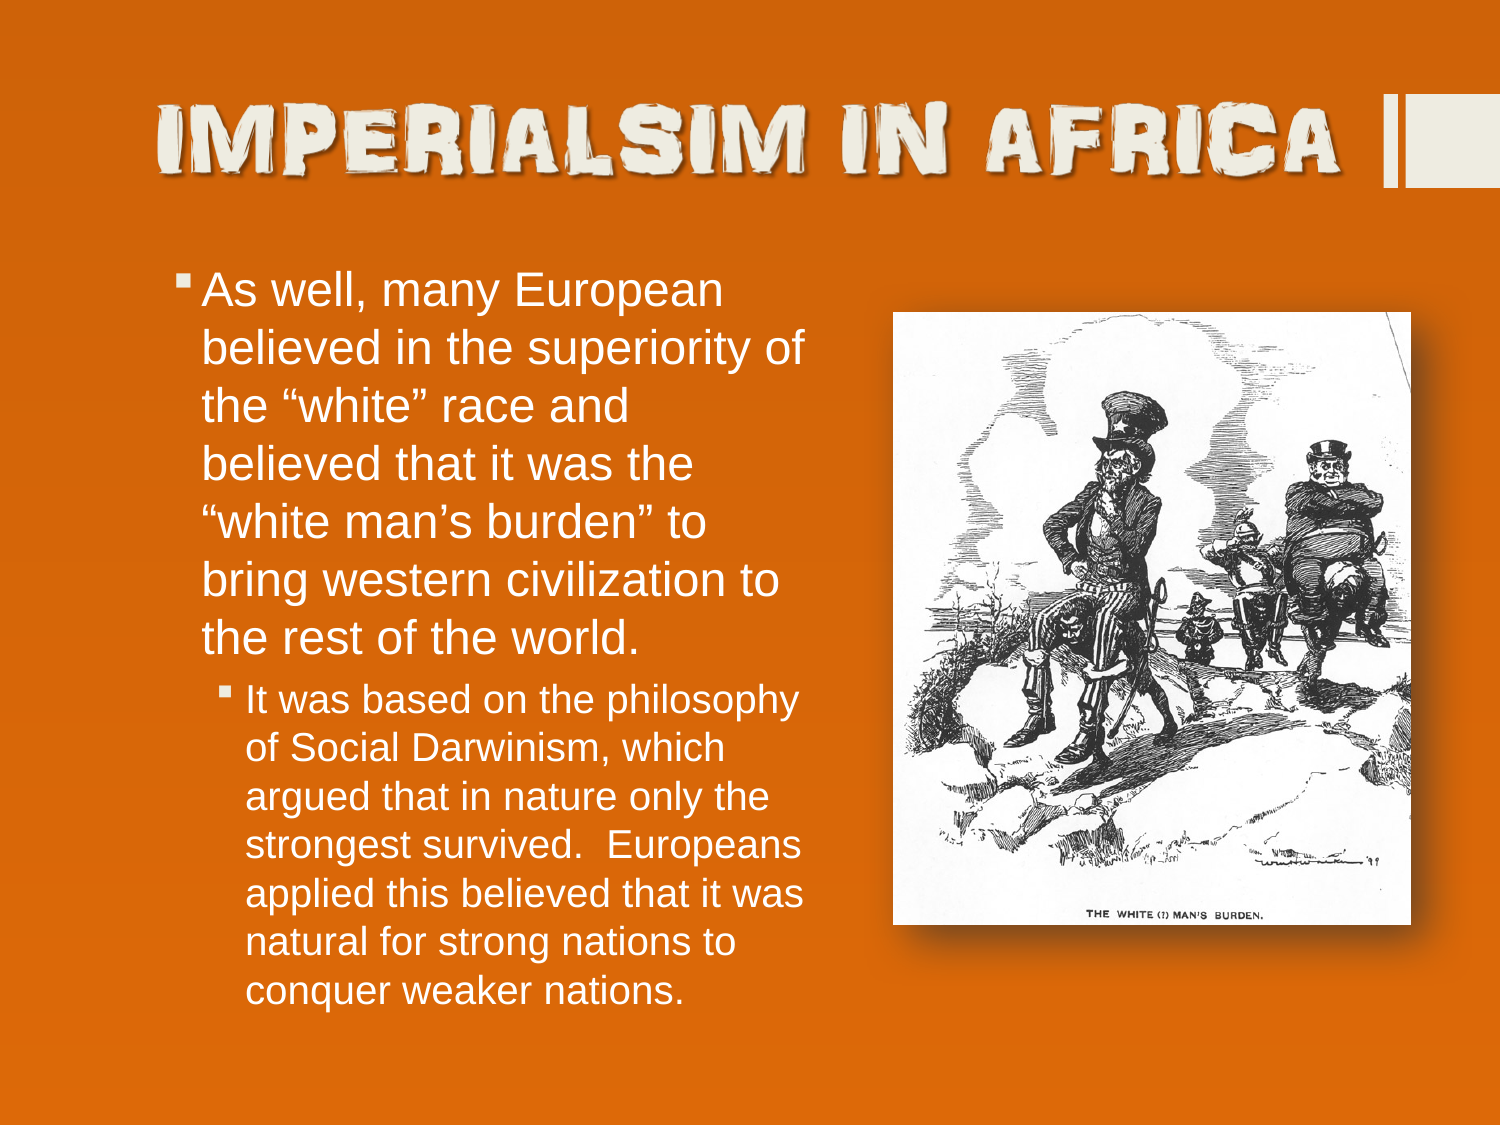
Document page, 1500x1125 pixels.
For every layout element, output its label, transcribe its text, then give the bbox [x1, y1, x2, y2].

picture [893, 311, 1412, 926]
picture [90, 36, 1412, 258]
list As well, many European believed in the superiority of the “white” race and believed that it was the “white man’s burden” to bring western civilization to the rest of the world. It was based on the philosophy of Social Darwinism, which argued that in nature only the strongest survived. Europeans applied this believed that it was natural for strong nations to conquer weaker nations. [150, 270, 838, 1035]
